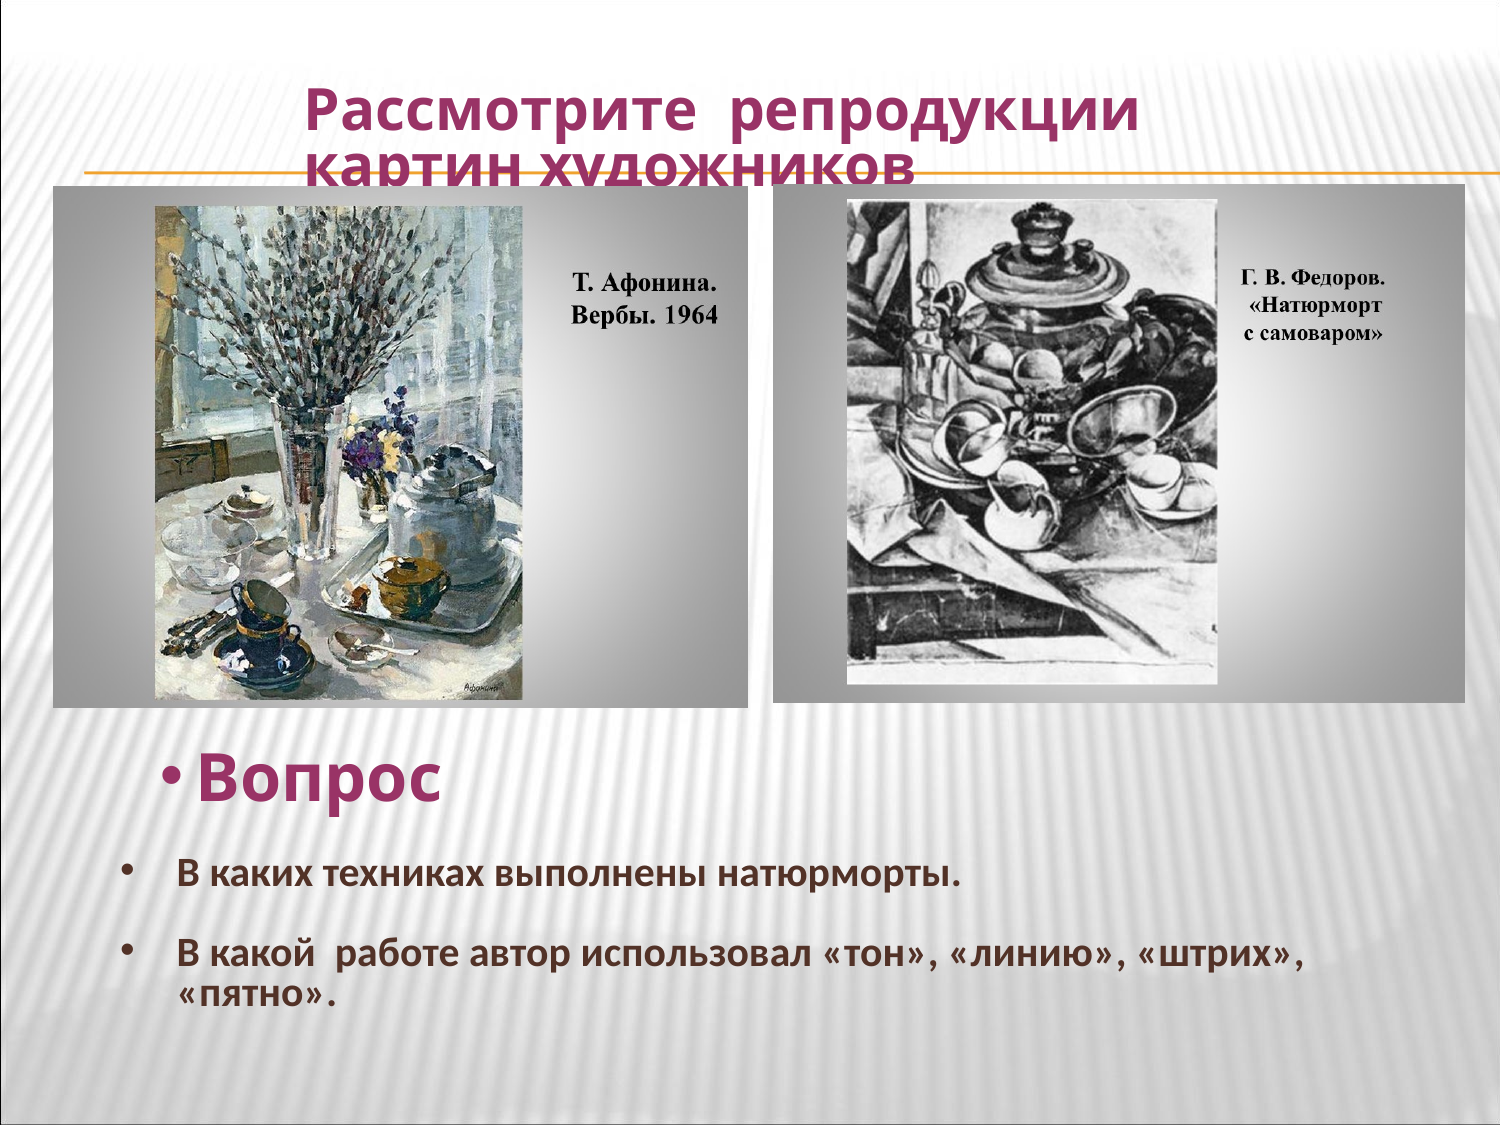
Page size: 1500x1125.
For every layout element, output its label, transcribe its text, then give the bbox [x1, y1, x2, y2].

text_box Вопрос В каких техниках выполнены натюрморты. В какой работе автор использовал «тон», «линию», «штрих», «пятно». [105, 742, 1442, 1022]
text_box Рассмотрите репродукции картин художников [289, 78, 1258, 205]
picture [0, 0, 1500, 1125]
